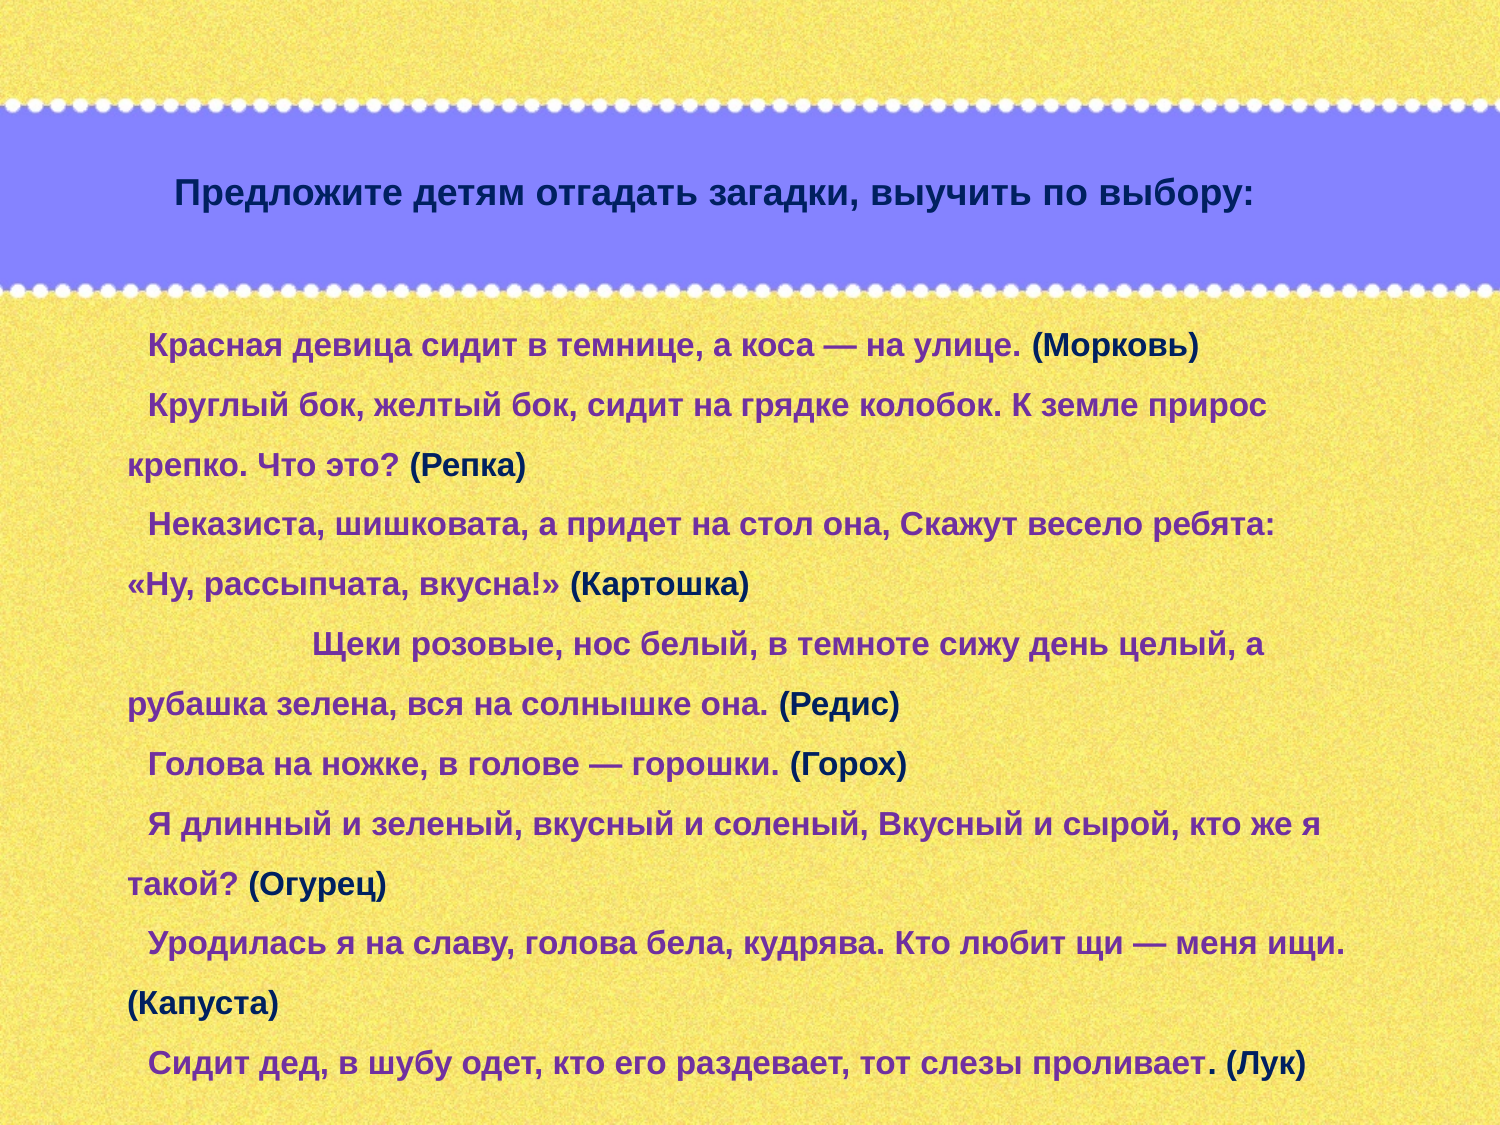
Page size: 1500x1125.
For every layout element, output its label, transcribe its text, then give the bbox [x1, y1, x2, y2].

text_box Красная девица сидит в темнице, а коса — на улице. (Морковь) Круглый бок, желтый бок, сидит на грядке колобок. К земле прирос крепко. Что это? (Репка) Неказиста, шишковата, а придет на стол она, Скажут весело ребята: «Ну, рассыпчата, вкусна!» (Картошка) Щеки розовые, нос белый, в темноте сижу день целый, а рубашка зелена, вся на солнышке она. (Редис) Голова на ножке, в голове — горошки. (Горох) Я длинный и зеленый, вкусный и соленый, Вкусный и сырой, кто же я такой? (Огурец) Уродилась я на славу, голова бела, кудрява. Кто любит щи — меня ищи. (Капуста) Сидит дед, в шубу одет, кто его раздевает, тот слезы проливает. (Лук) [112, 295, 1365, 1089]
text_box Предложите детям отгадать загадки, выучить по выбору: [159, 160, 1412, 221]
picture [0, 0, 1500, 1125]
